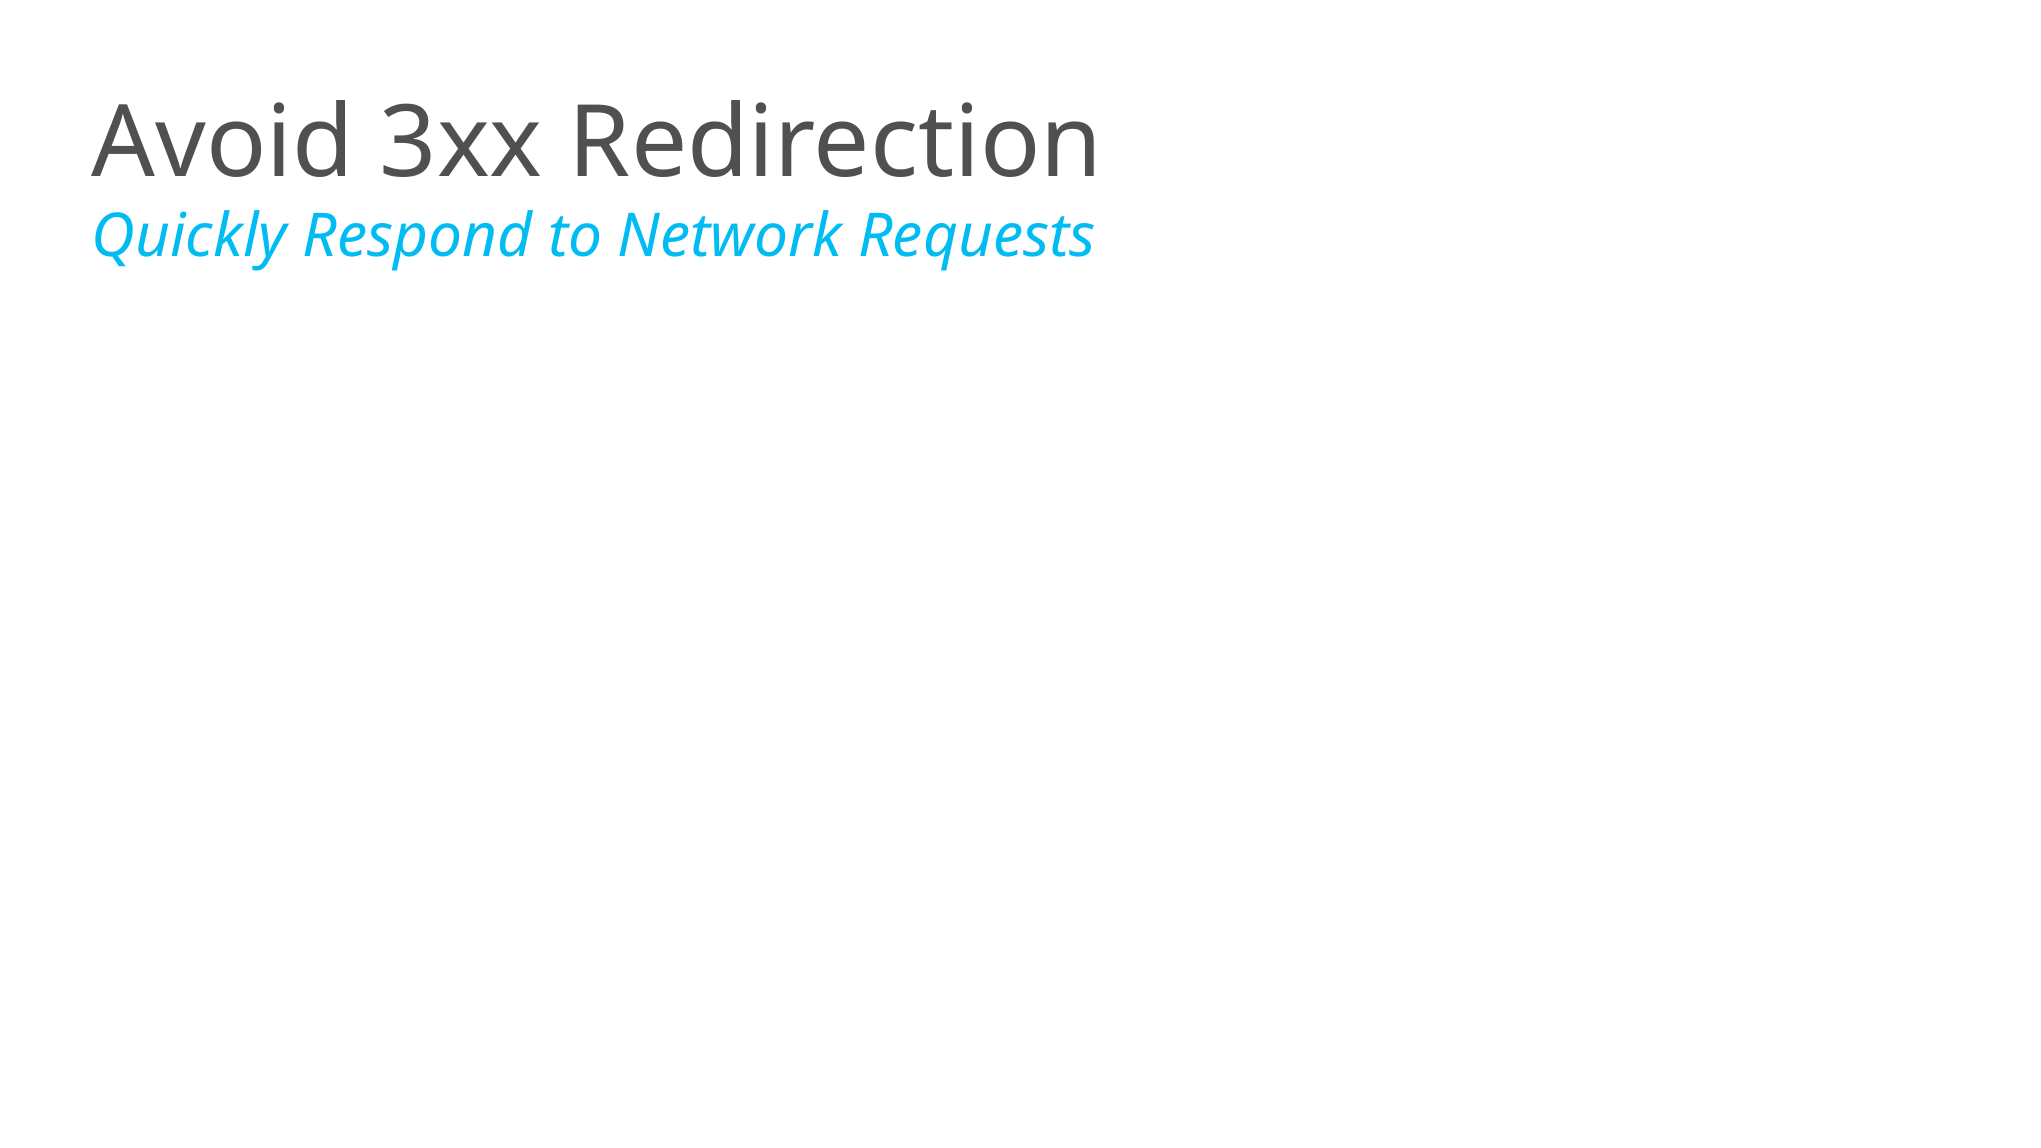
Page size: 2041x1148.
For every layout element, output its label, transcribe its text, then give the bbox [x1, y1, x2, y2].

title Avoid 3xx Redirection Quickly Respond to Network Requests [91, 76, 1928, 198]
